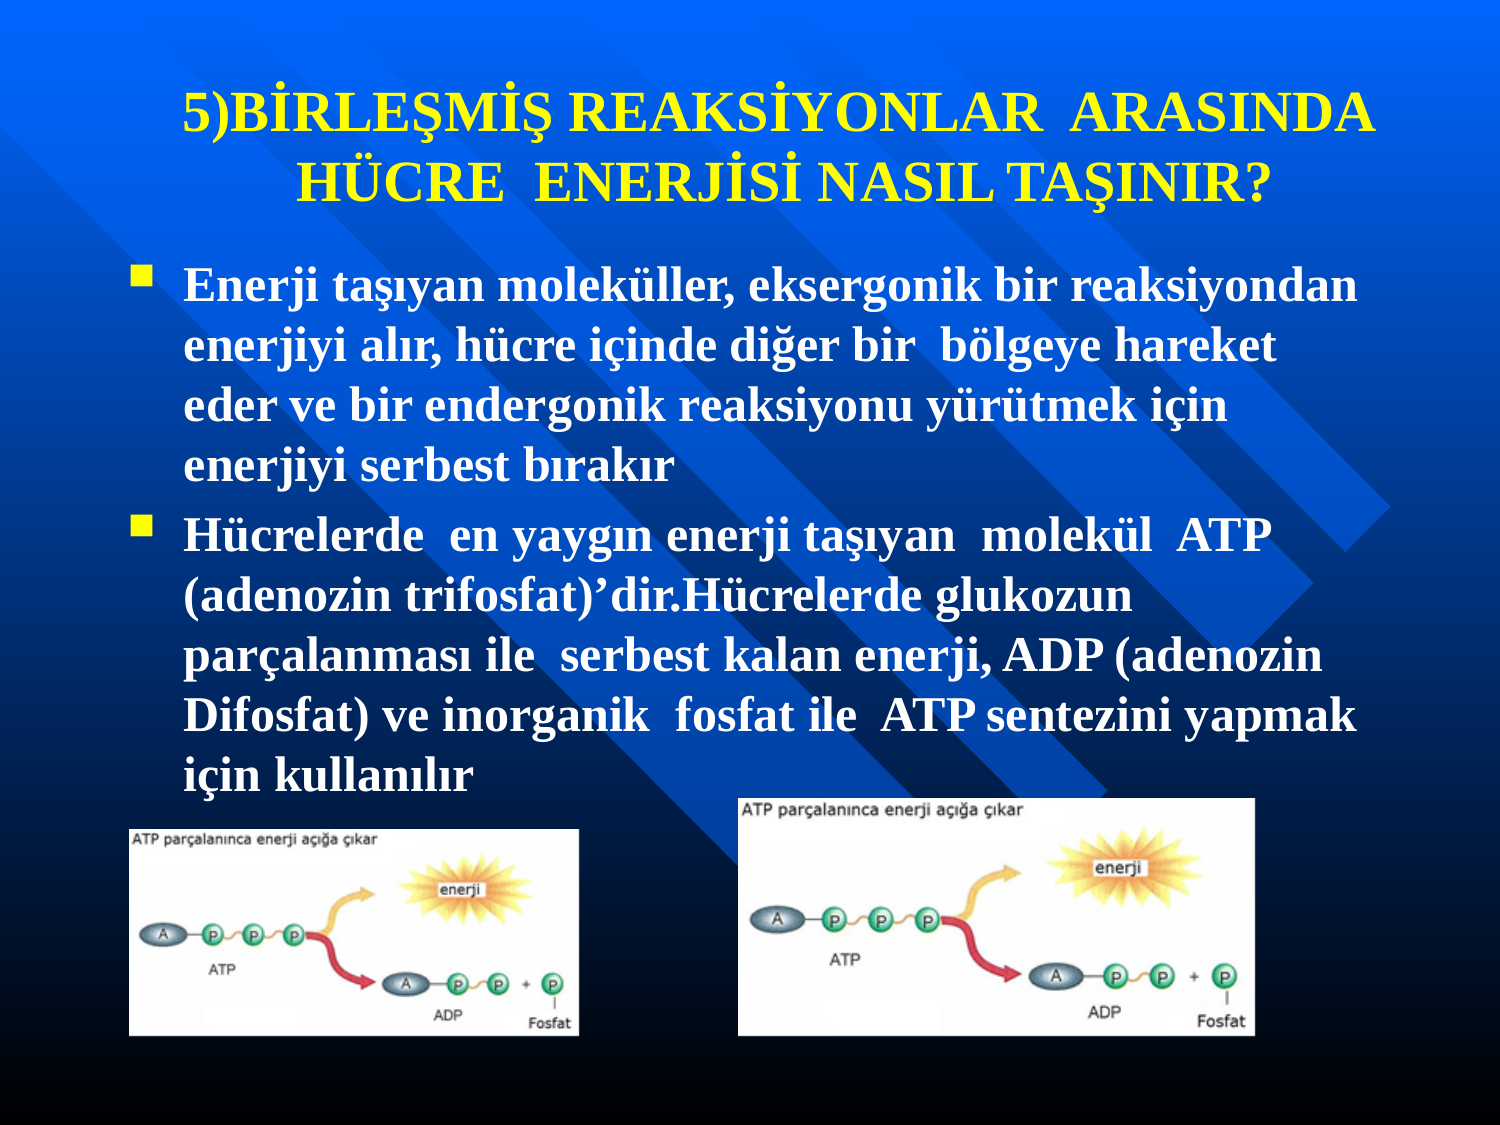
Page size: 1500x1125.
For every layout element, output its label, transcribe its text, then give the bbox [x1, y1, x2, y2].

list Enerji taşıyan moleküller, eksergonik bir reaksiyondan enerjiyi alır, hücre içinde diğer bir bölgeye hareket eder ve bir endergonik reaksiyonu yürütmek için enerjiyi serbest bırakır Hücrelerde en yaygın enerji taşıyan molekül ATP (adenozin trifosfat)’dir.Hücrelerde glukozun parçalanması ile serbest kalan enerji, ADP (adenozin Difosfat) ve inorganik fosfat ile ATP sentezini yapmak için kullanılır [111, 242, 1388, 1001]
picture [129, 829, 582, 1038]
picture [737, 798, 1258, 1038]
title 5)BİRLEŞMİŞ REAKSİYONLAR ARASINDA HÜCRE ENERJİSİ NASIL TAŞINIR? [111, 42, 1459, 243]
